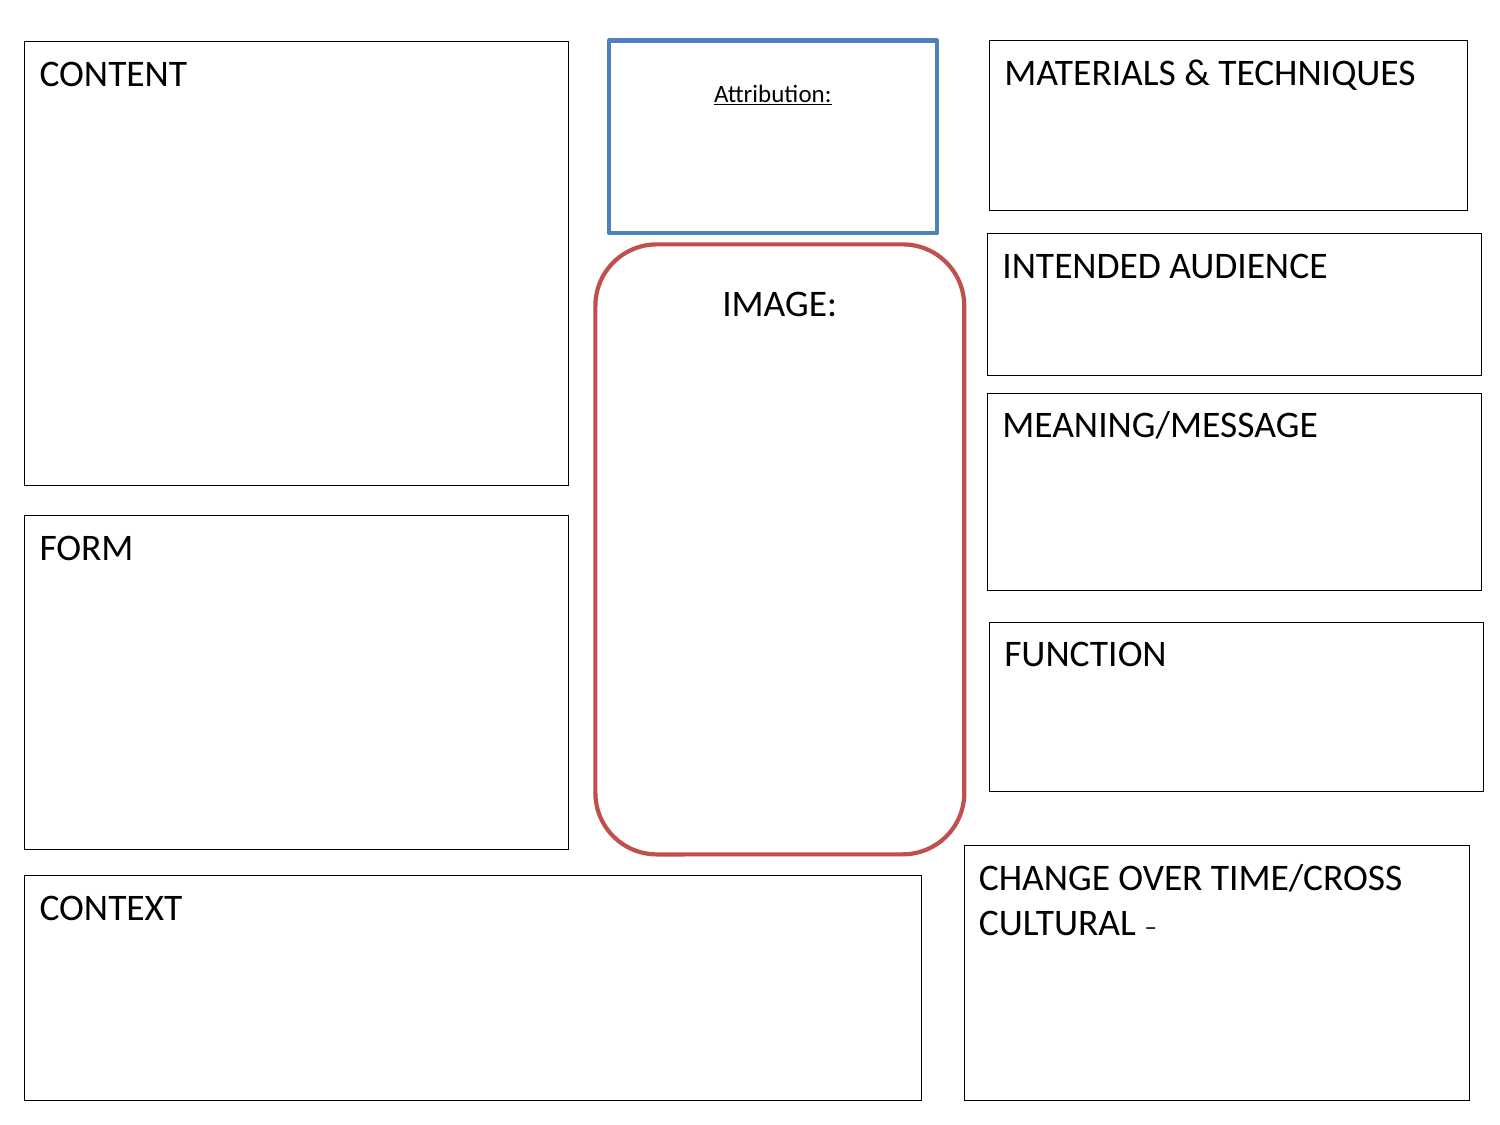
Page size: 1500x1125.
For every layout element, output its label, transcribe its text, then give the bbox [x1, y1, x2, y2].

text_box MEANING/MESSAGE [987, 393, 1482, 591]
text_box INTENDED AUDIENCE [987, 233, 1482, 376]
text_box MATERIALS & TECHNIQUES [989, 40, 1468, 211]
text_box CHANGE OVER TIME/CROSS CULTURAL – [964, 845, 1470, 1101]
text_box CONTEXT [24, 875, 922, 1101]
text_box FUNCTION [989, 622, 1484, 792]
text_box CONTENT [24, 41, 569, 486]
text_box FORM [24, 515, 569, 850]
text_box Attribution: [607, 38, 939, 235]
text_box IMAGE: [593, 242, 967, 857]
